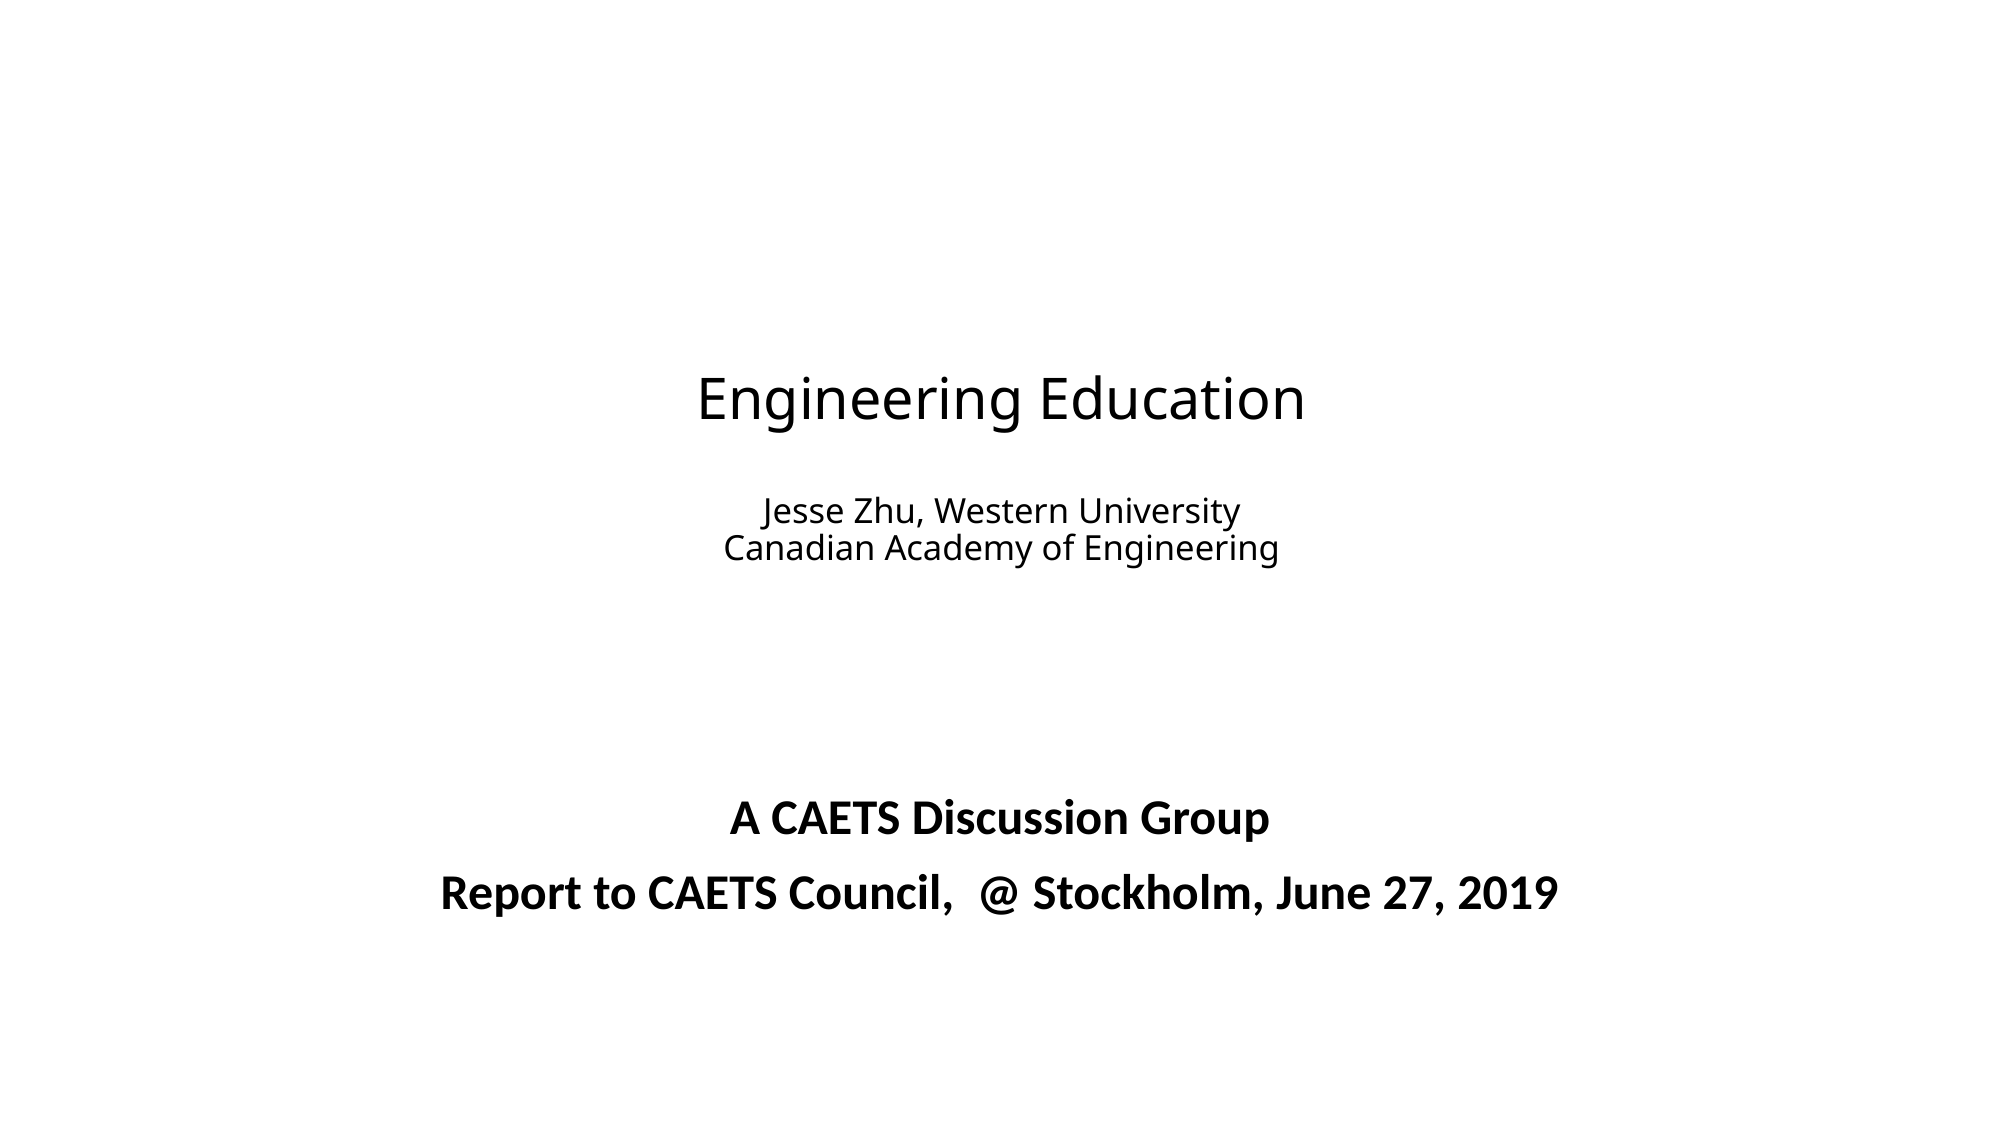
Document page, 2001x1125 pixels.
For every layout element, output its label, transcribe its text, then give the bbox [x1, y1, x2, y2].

subtitle A CAETS Discussion Group Report to CAETS Council, @ Stockholm, June 27, 2019 [249, 703, 1750, 975]
title Engineering Education Jesse Zhu, Western University Canadian Academy of Engineering [251, 360, 1752, 576]
